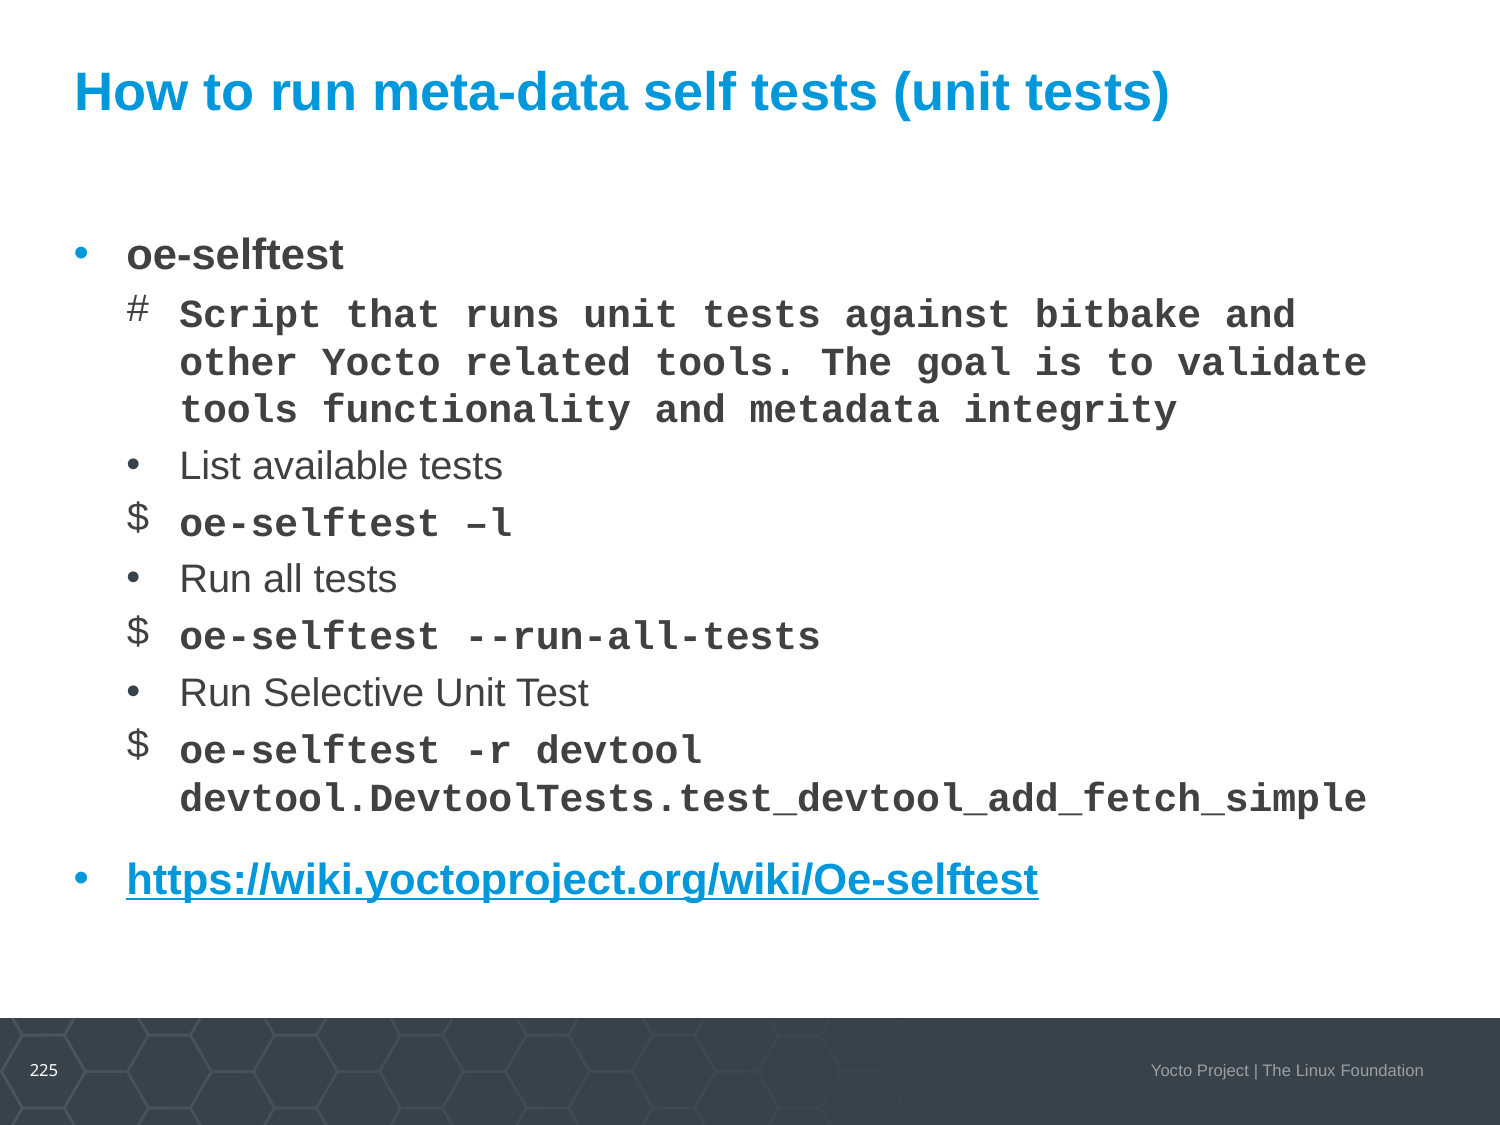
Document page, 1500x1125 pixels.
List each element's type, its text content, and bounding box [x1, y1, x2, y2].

title How to run meta-data self tests (unit tests) [74, 67, 1425, 213]
list oe-selftest Script that runs unit tests against bitbake and other Yocto related tools. The goal is to validate tools functionality and metadata integrity List available tests oe-selftest –l Run all tests oe-selftest --run-all-tests Run Selective Unit Test oe-selftest -r devtool devtool.DevtoolTests.test_devtool_add_fetch_simple https://wiki.yoctoproject.org/wiki/Oe-selftest [73, 226, 1425, 970]
picture [0, 0, 1500, 1125]
